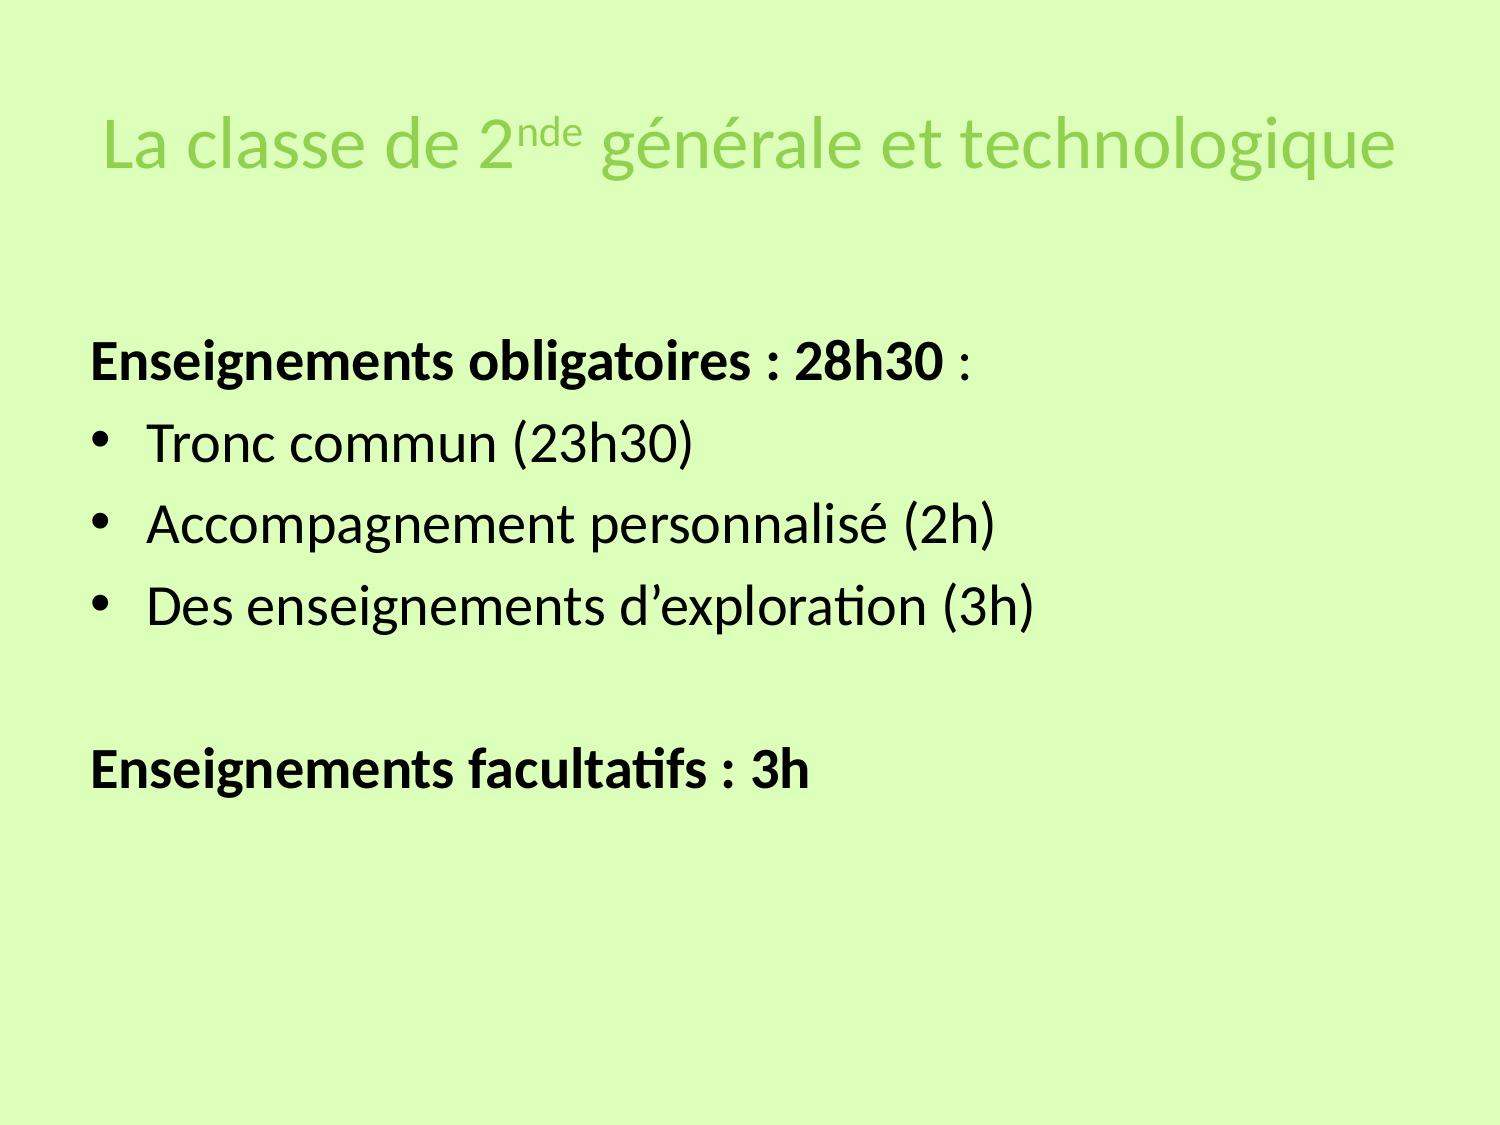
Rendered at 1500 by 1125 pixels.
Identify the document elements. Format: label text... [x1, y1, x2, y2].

list Enseignements obligatoires : 28h30 : Tronc commun (23h30) Accompagnement personnalisé (2h) Des enseignements d’exploration (3h) Enseignements facultatifs : 3h [75, 314, 1425, 1005]
title La classe de 2nde générale et technologique [75, 45, 1425, 233]
